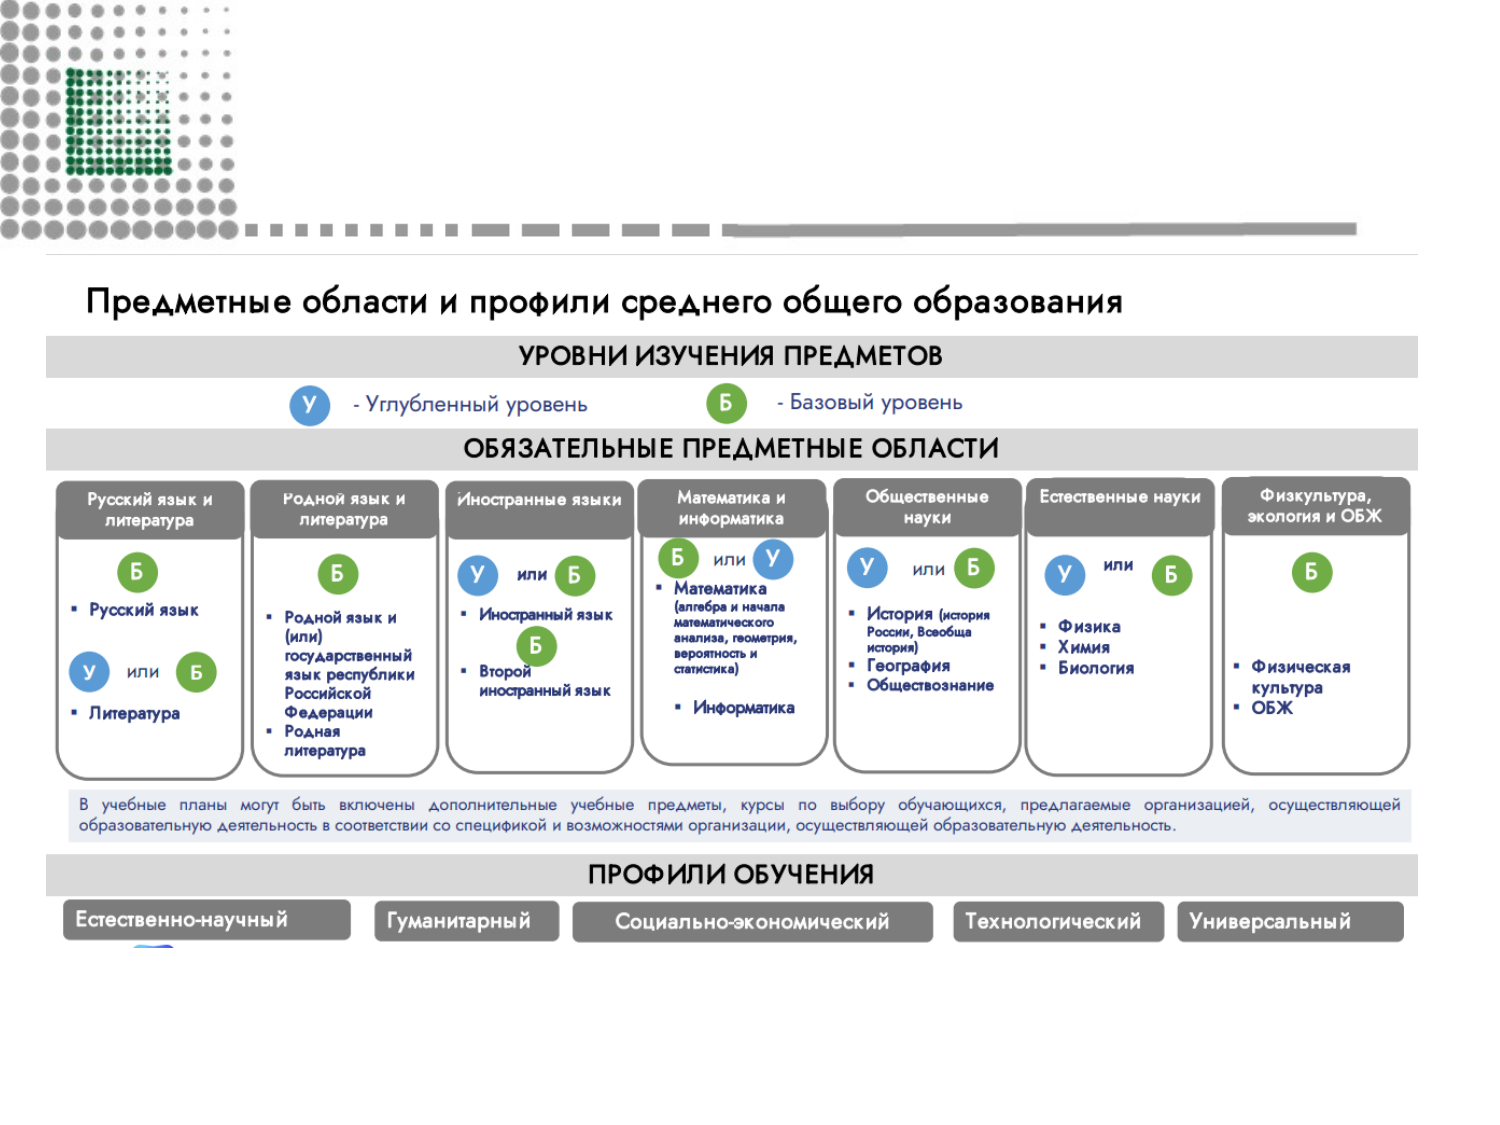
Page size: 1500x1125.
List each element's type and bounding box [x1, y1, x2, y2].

list [46, 254, 1418, 948]
picture [0, 0, 1500, 1125]
